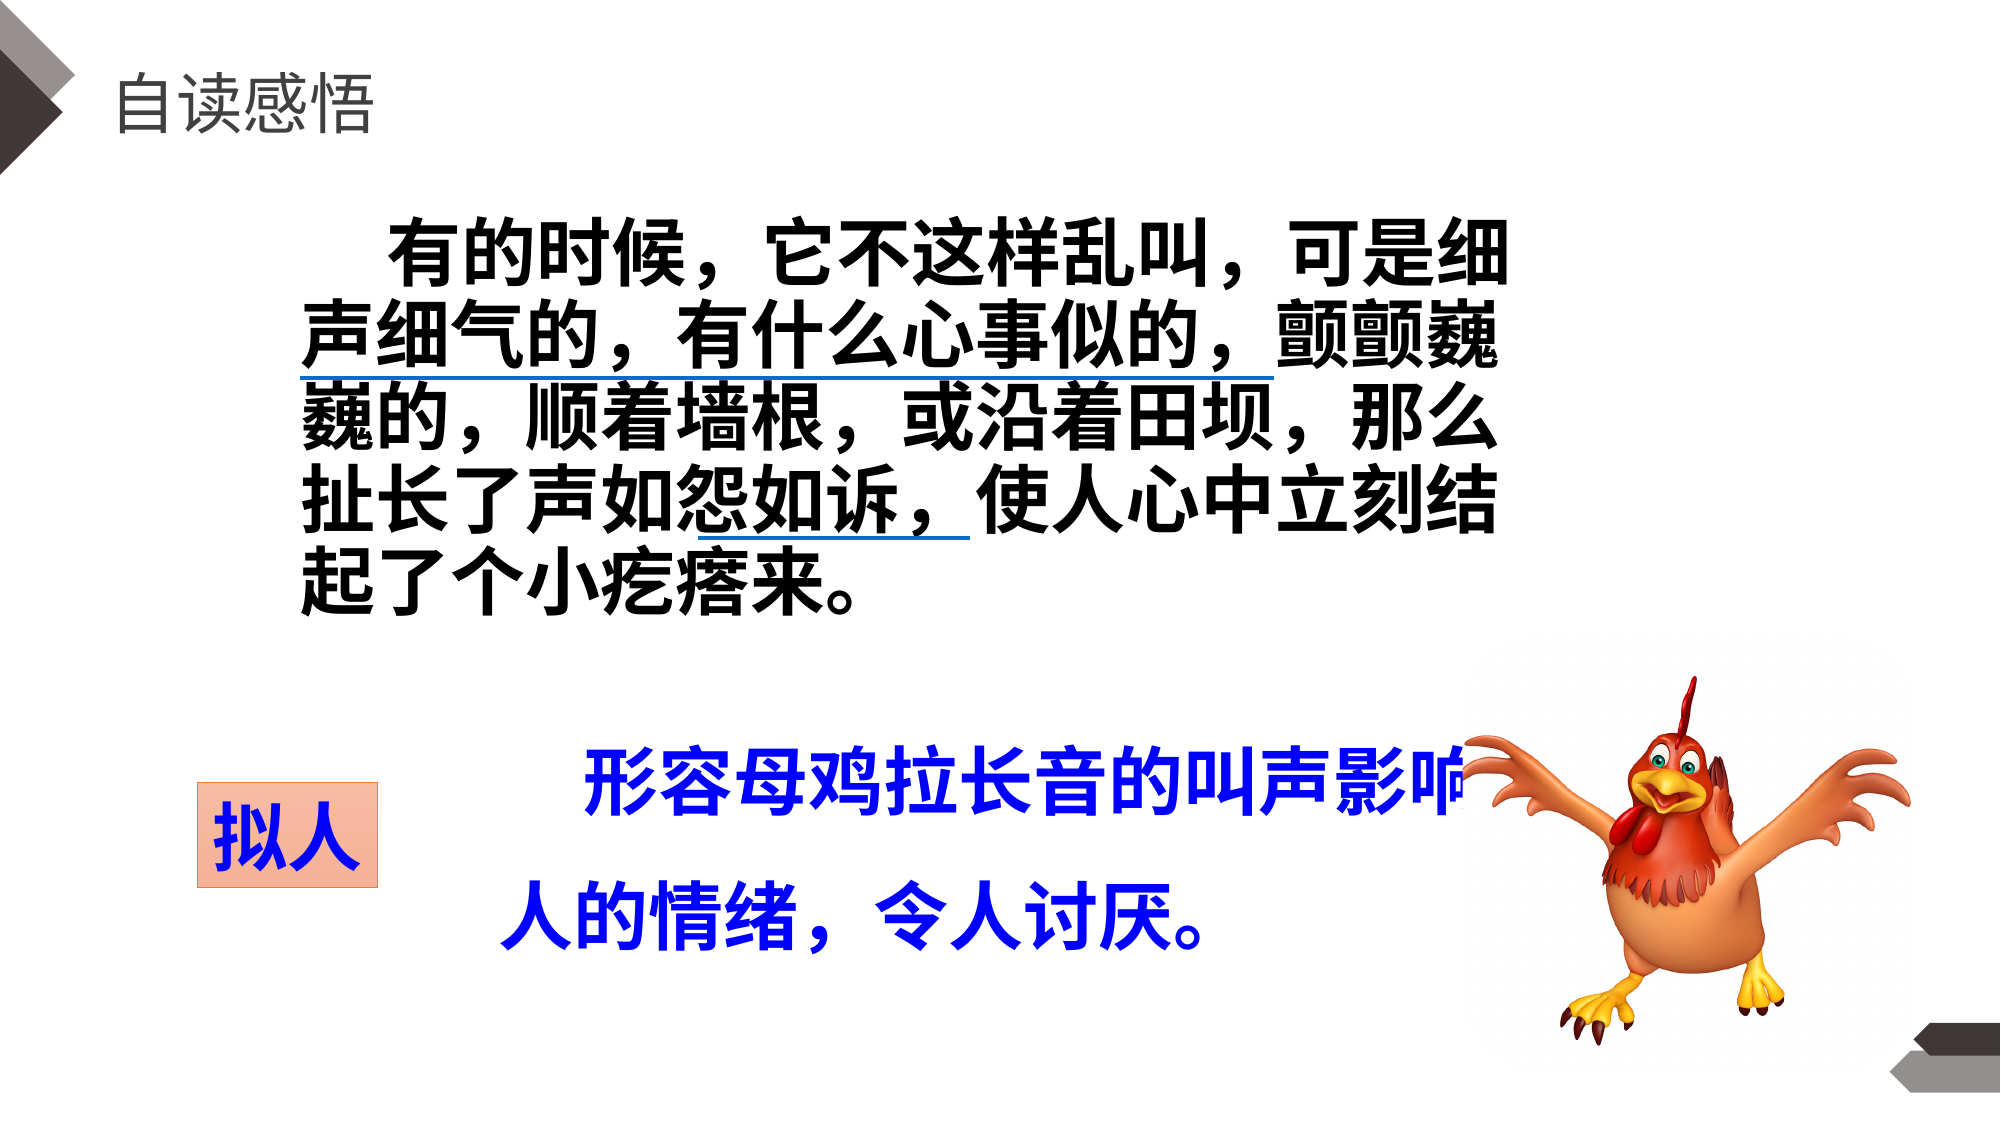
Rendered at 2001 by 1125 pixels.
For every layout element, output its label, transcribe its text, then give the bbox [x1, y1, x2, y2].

text_box 自读感悟 [94, 54, 772, 150]
text_box 形容母鸡拉长音的叫声影响人的情绪，令人讨厌。 [483, 681, 1462, 967]
picture [1462, 631, 1914, 1074]
text_box 有的时候，它不这样乱叫，可是细声细气的，有什么心事似的，颤颤巍巍的，顺着墙根，或沿着田坝，那么扯长了声如怨如诉，使人心中立刻结起了个小疙瘩来。 [285, 206, 1586, 632]
text_box 拟人 [197, 782, 378, 888]
